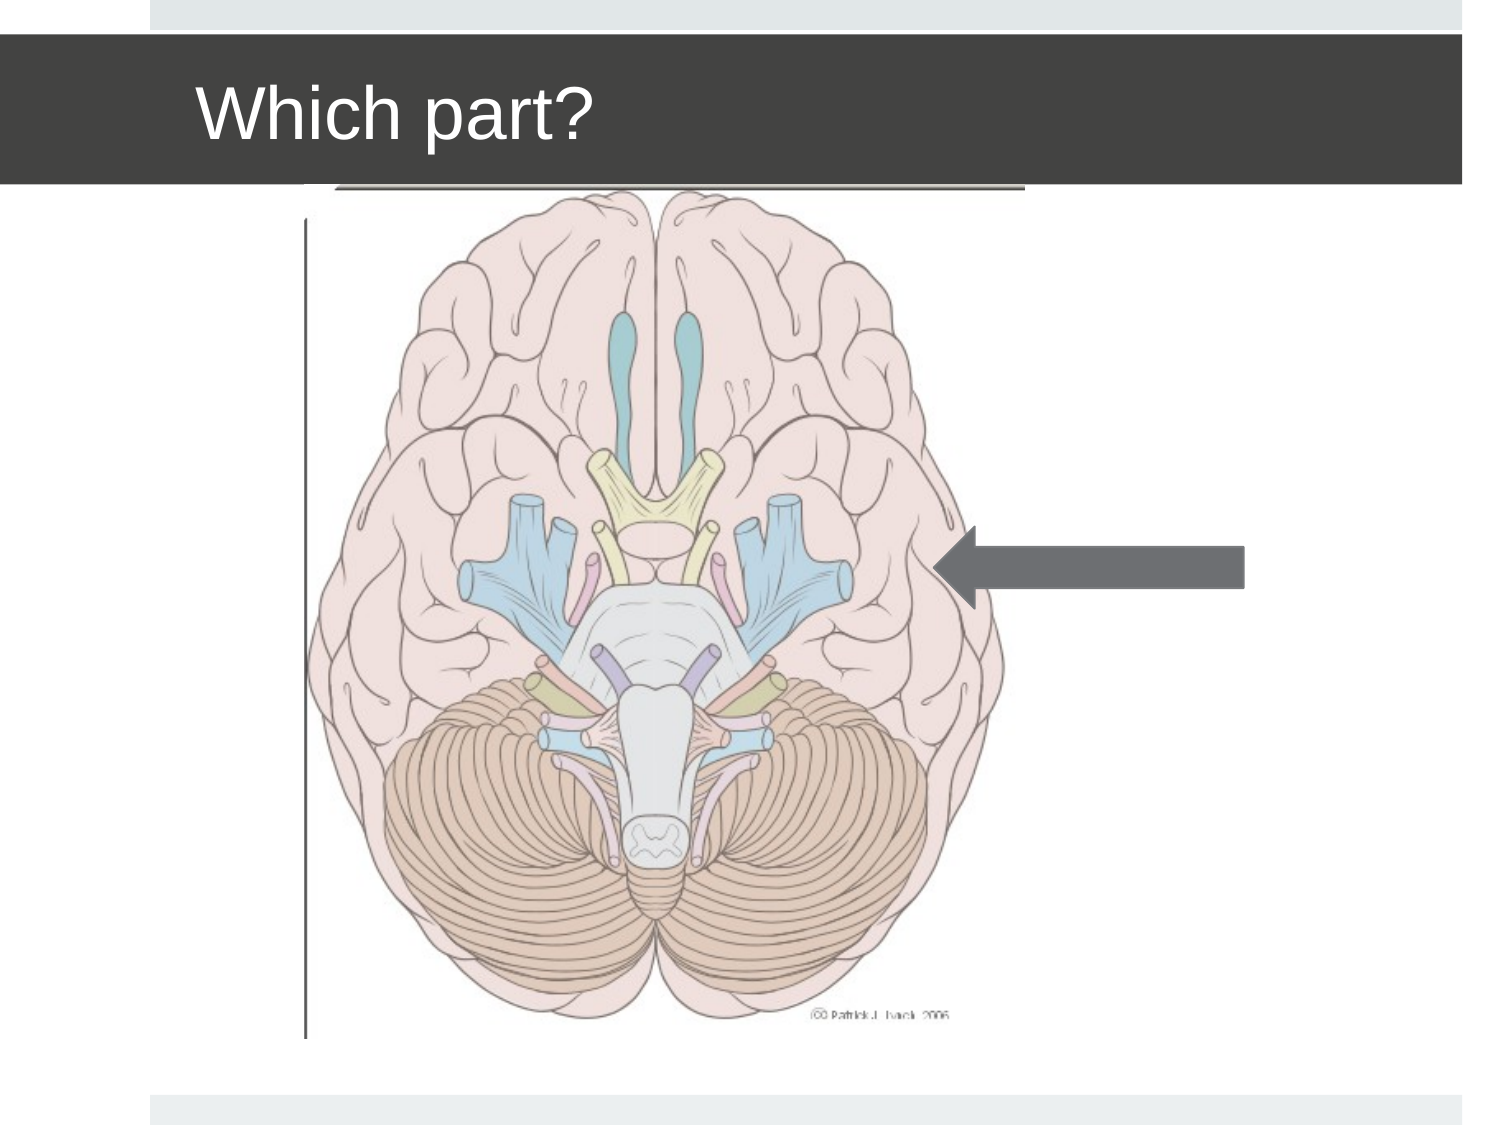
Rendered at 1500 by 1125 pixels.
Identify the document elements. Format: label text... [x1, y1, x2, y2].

text_box [1026, 545, 1245, 590]
picture [303, 183, 1026, 1040]
title Which part? [0, 34, 1463, 185]
